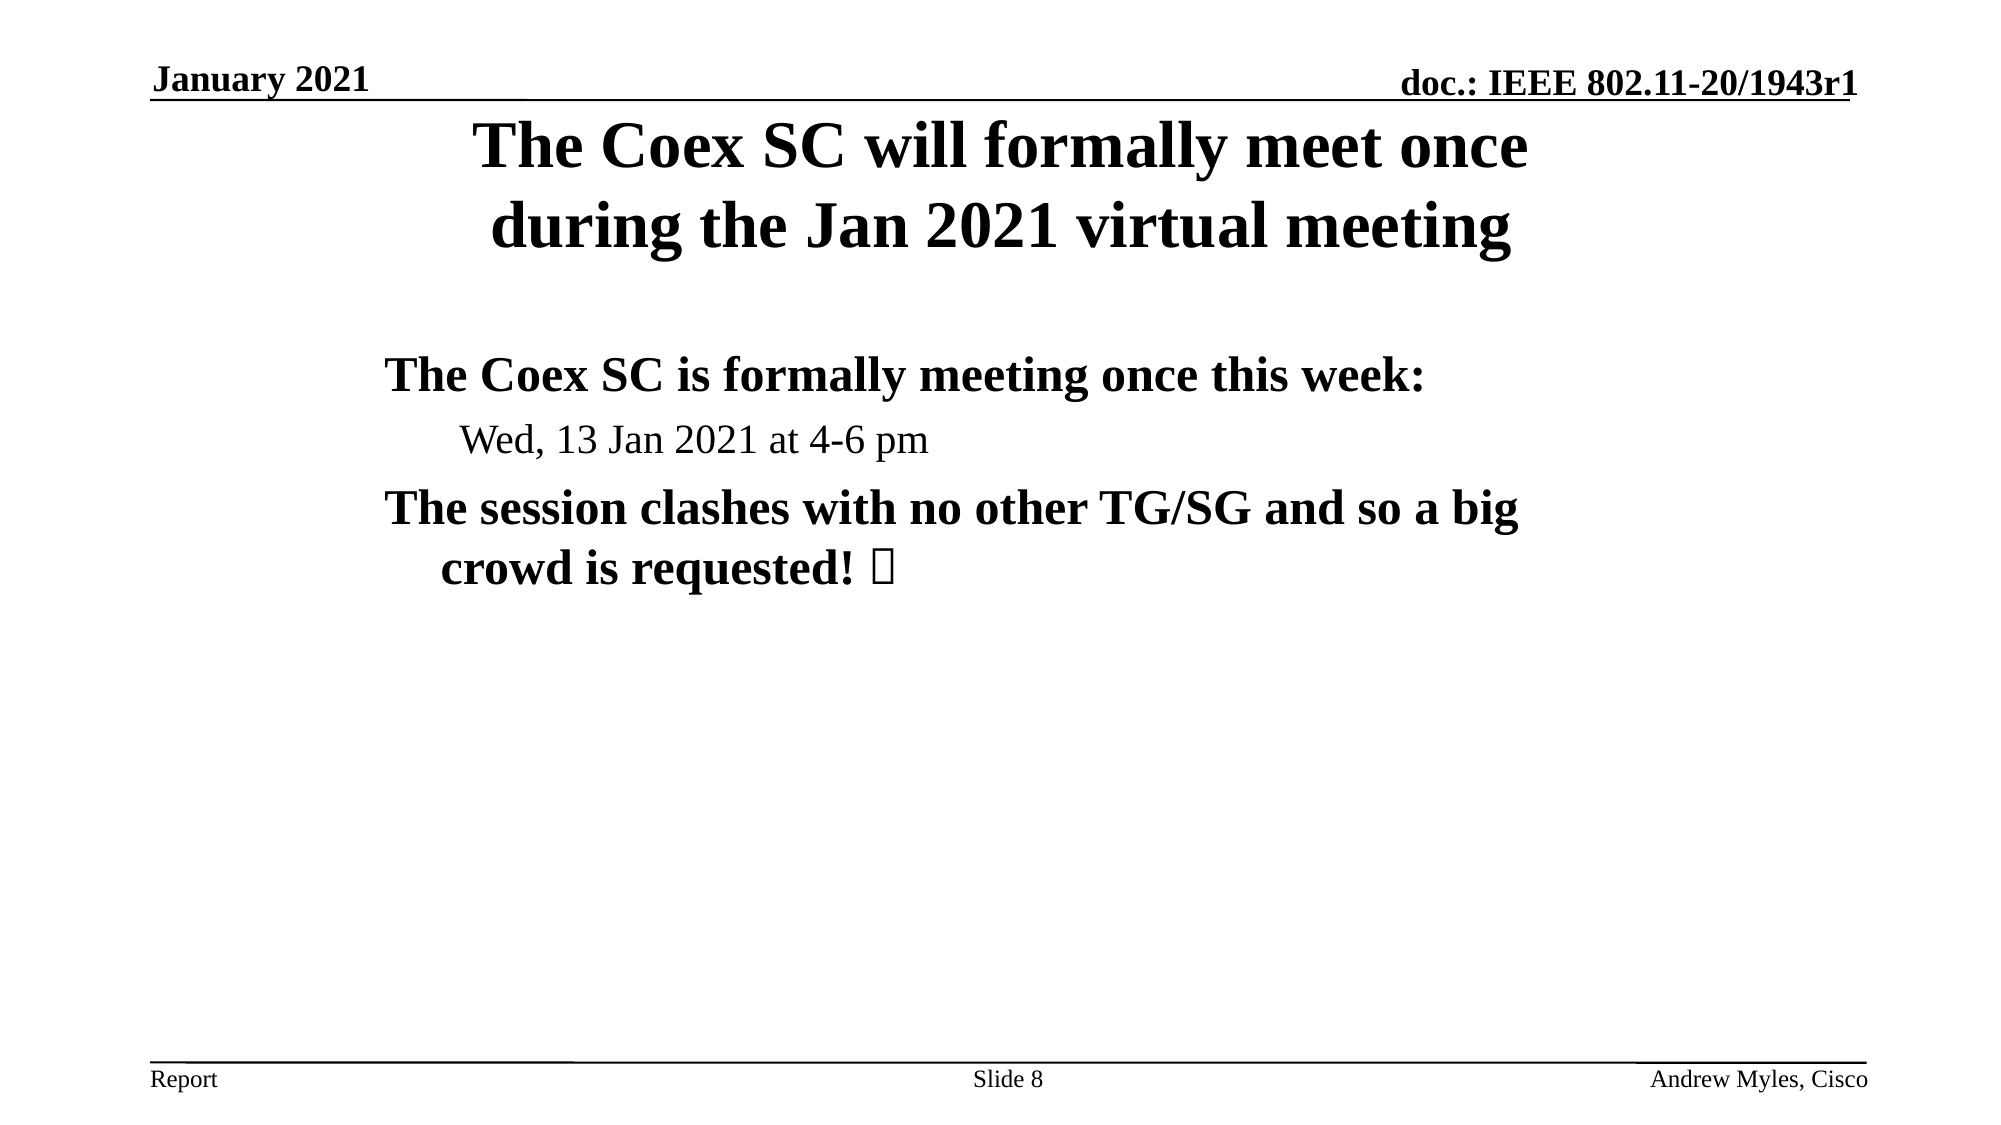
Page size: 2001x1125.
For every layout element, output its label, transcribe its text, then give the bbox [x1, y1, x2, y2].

slide_number Slide 8 [950, 1061, 1067, 1123]
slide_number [152, 54, 563, 100]
footer Andrew Myles, Cisco [1171, 1061, 1869, 1093]
list The Coex SC is formally meeting once this week: Wed, 13 Jan 2021 at 4-6 pm The session clashes with no other TG/SG and so a big crowd is requested!  [369, 333, 1647, 1035]
title The Coex SC will formally meet once during the Jan 2021 virtual meeting [364, 99, 1640, 263]
